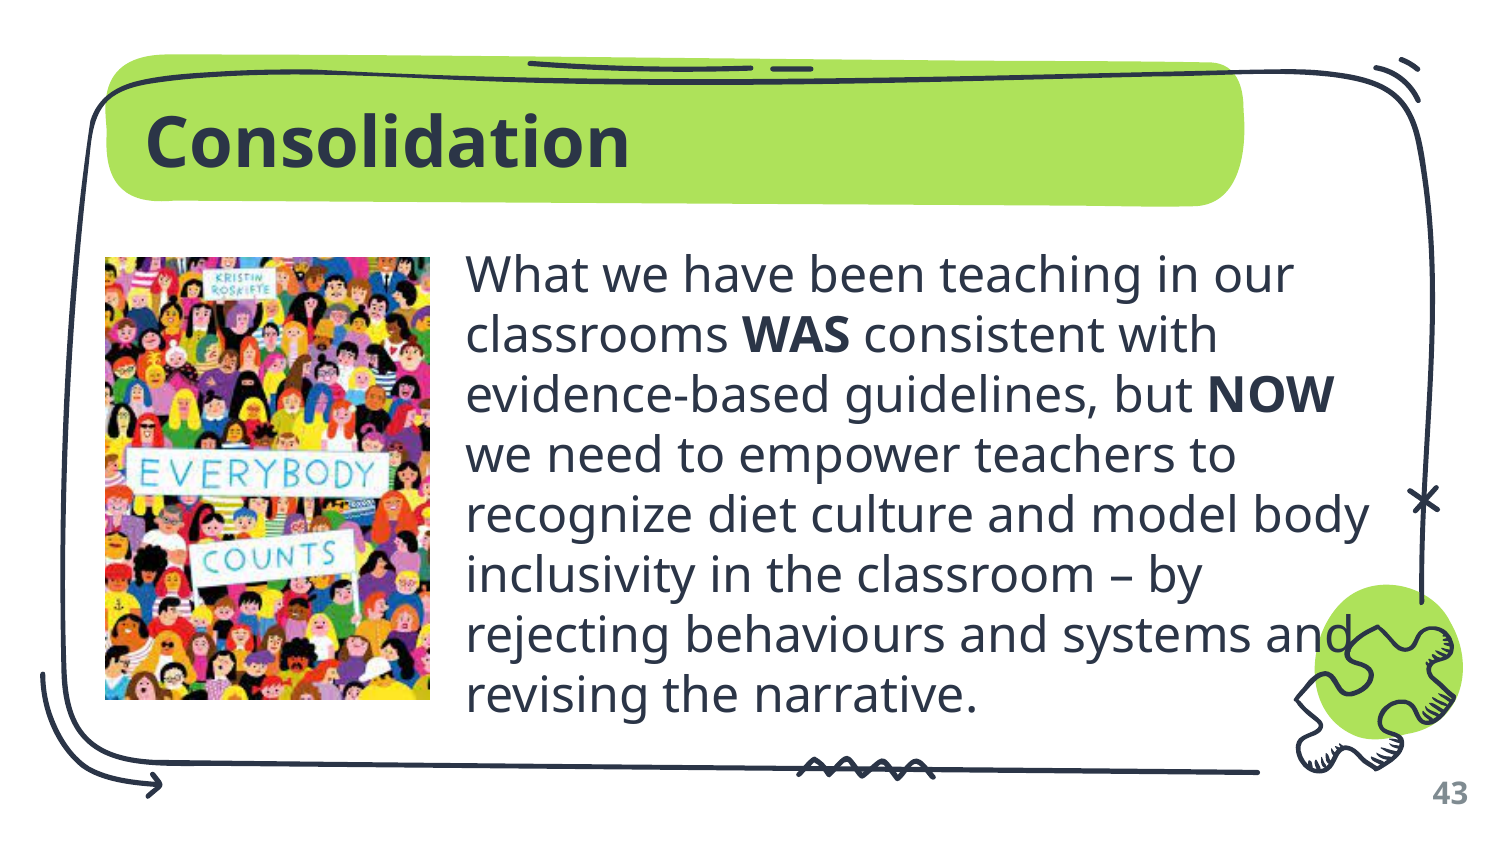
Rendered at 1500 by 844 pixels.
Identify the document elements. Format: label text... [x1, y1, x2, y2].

list What we have been teaching in our classrooms WAS consistent with evidence-based guidelines, but NOW we need to empower teachers to recognize diet culture and model body inclusivity in the classroom – by rejecting behaviours and systems and revising the narrative. [451, 242, 1379, 788]
slide_number 43 [1378, 769, 1469, 820]
text_box [1293, 624, 1456, 774]
title Consolidation [144, 112, 1200, 178]
picture [105, 256, 430, 700]
